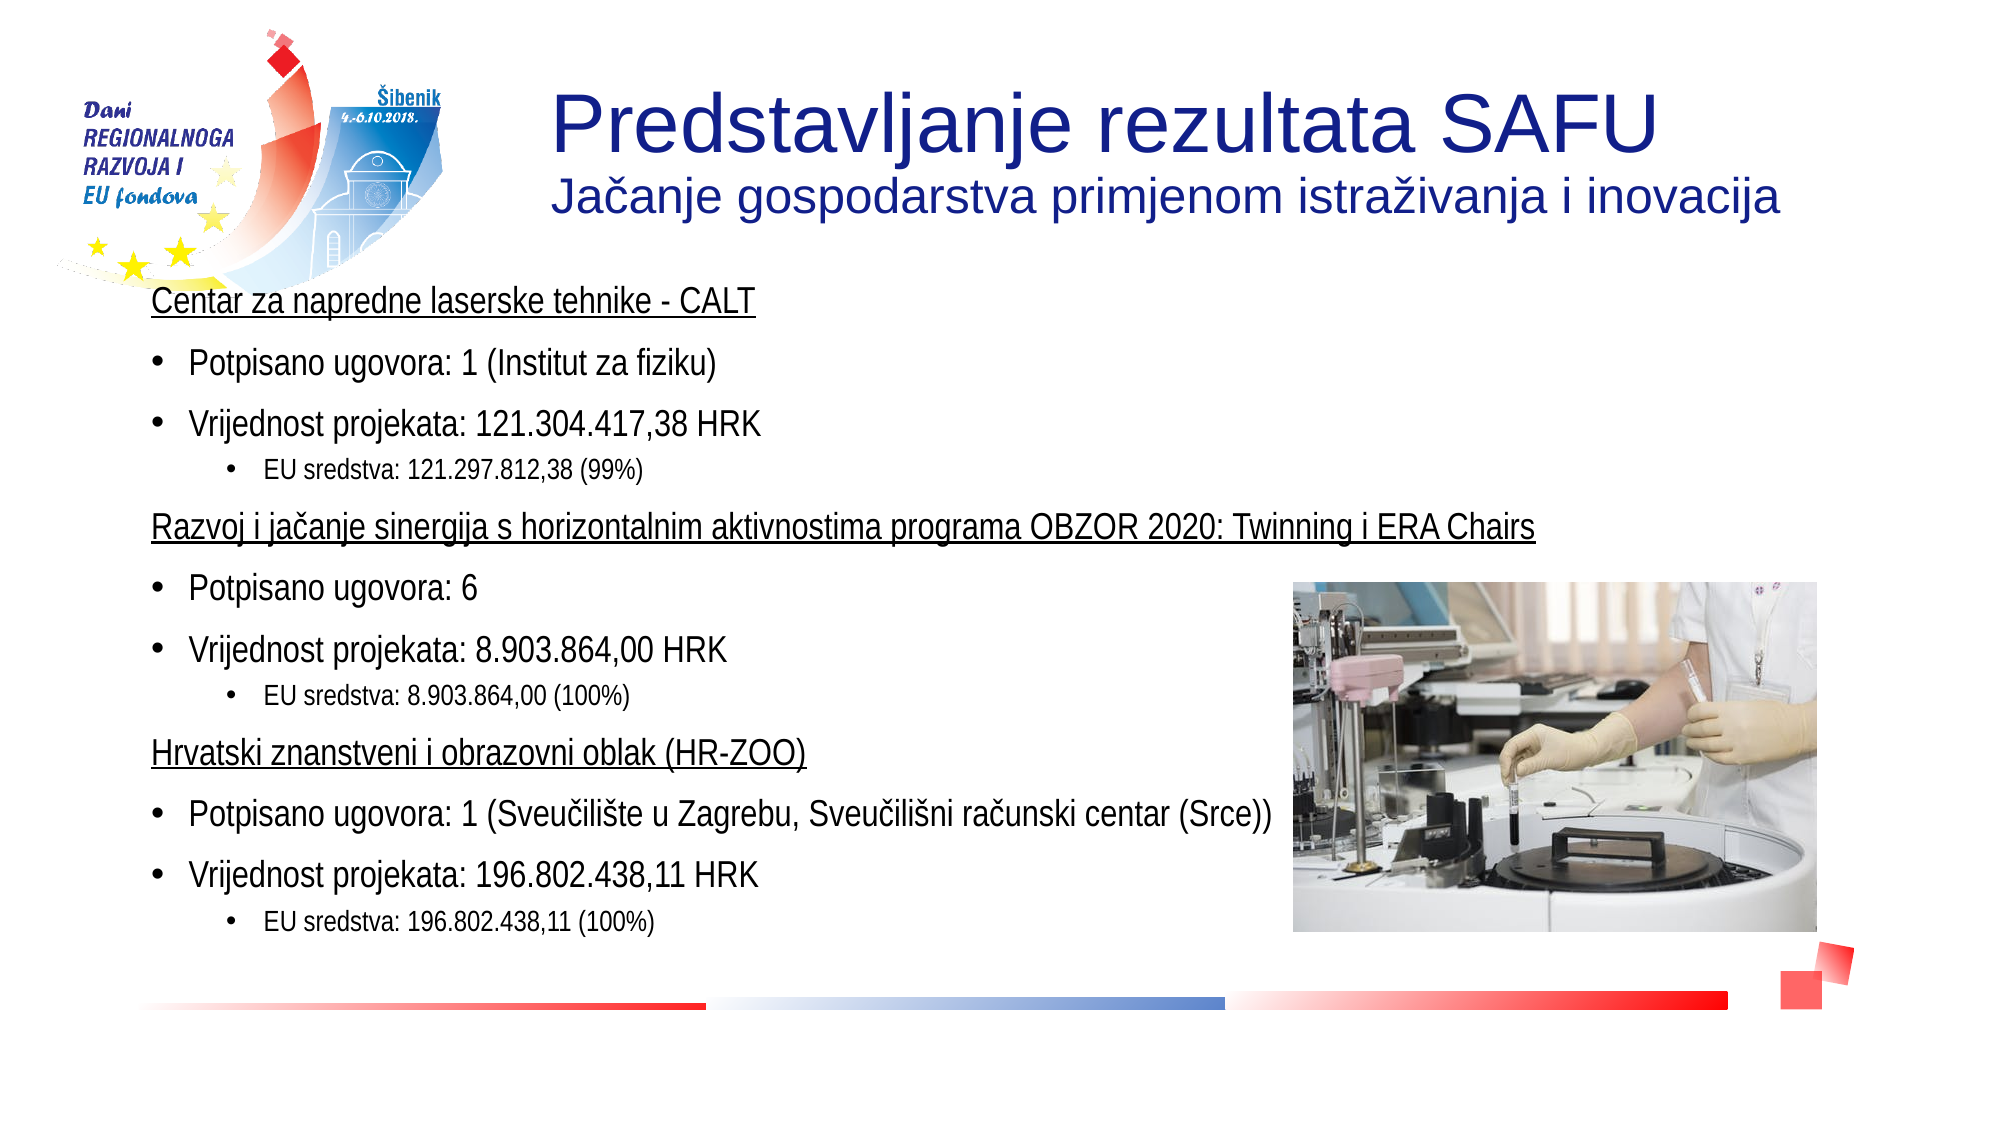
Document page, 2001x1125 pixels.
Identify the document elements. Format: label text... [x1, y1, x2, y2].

list Centar za napredne laserske tehnike - CALT Potpisano ugovora: 1 (Institut za fiziku) Vrijednost projekata: 121.304.417,38 HRK EU sredstva: 121.297.812,38 (99%) Razvoj i jačanje sinergija s horizontalnim aktivnostima programa OBZOR 2020: Twinning i ERA Chairs Potpisano ugovora: 6 Vrijednost projekata: 8.903.864,00 HRK EU sredstva: 8.903.864,00 (100%) Hrvatski znanstveni i obrazovni oblak (HR-ZOO) Potpisano ugovora: 1 (Sveučilište u Zagrebu, Sveučilišni računski centar (Srce)) Vrijednost projekata: 196.802.438,11 HRK EU sredstva: 196.802.438,11 (100%) [136, 273, 1862, 1024]
picture [0, 0, 498, 332]
picture [1293, 582, 1817, 932]
title Predstavljanje rezultata SAFU Jačanje gospodarstva primjenom istraživanja i inovacija [535, 43, 1862, 262]
